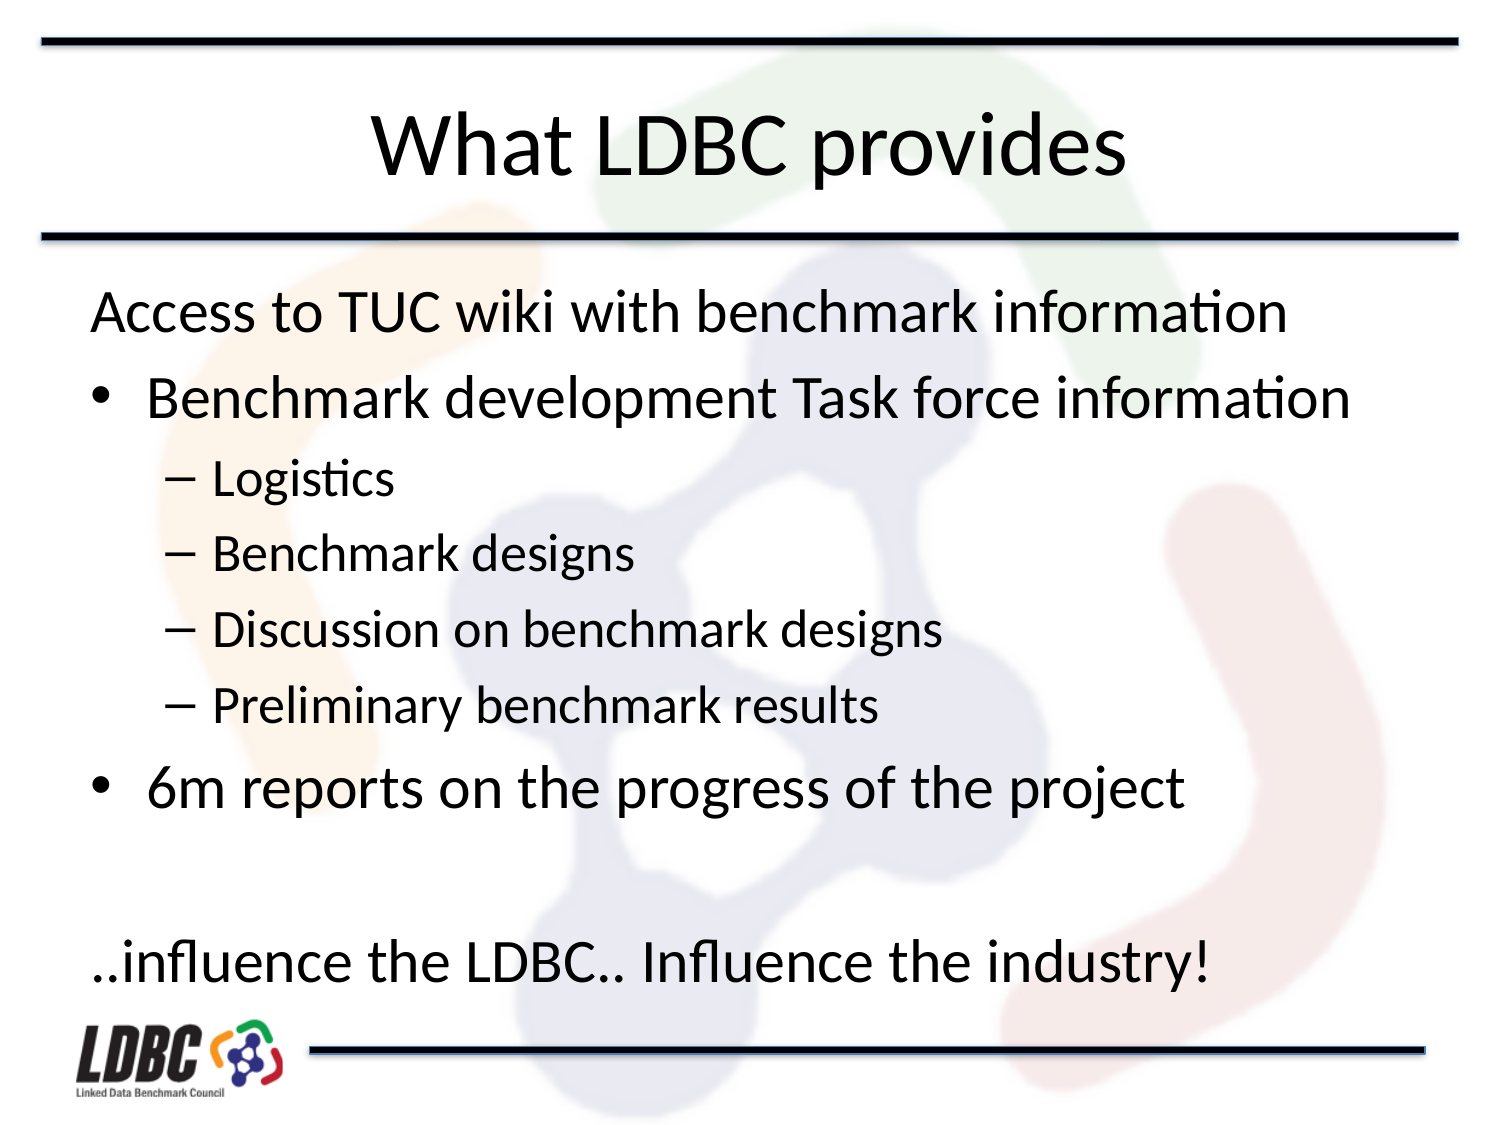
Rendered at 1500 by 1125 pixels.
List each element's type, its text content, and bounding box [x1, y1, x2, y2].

list Access to TUC wiki with benchmark information Benchmark development Task force information Logistics Benchmark designs Discussion on benchmark designs Preliminary benchmark results 6m reports on the progress of the project ..influence the LDBC.. Influence the industry! [75, 262, 1500, 1005]
title What LDBC provides [75, 45, 1425, 233]
